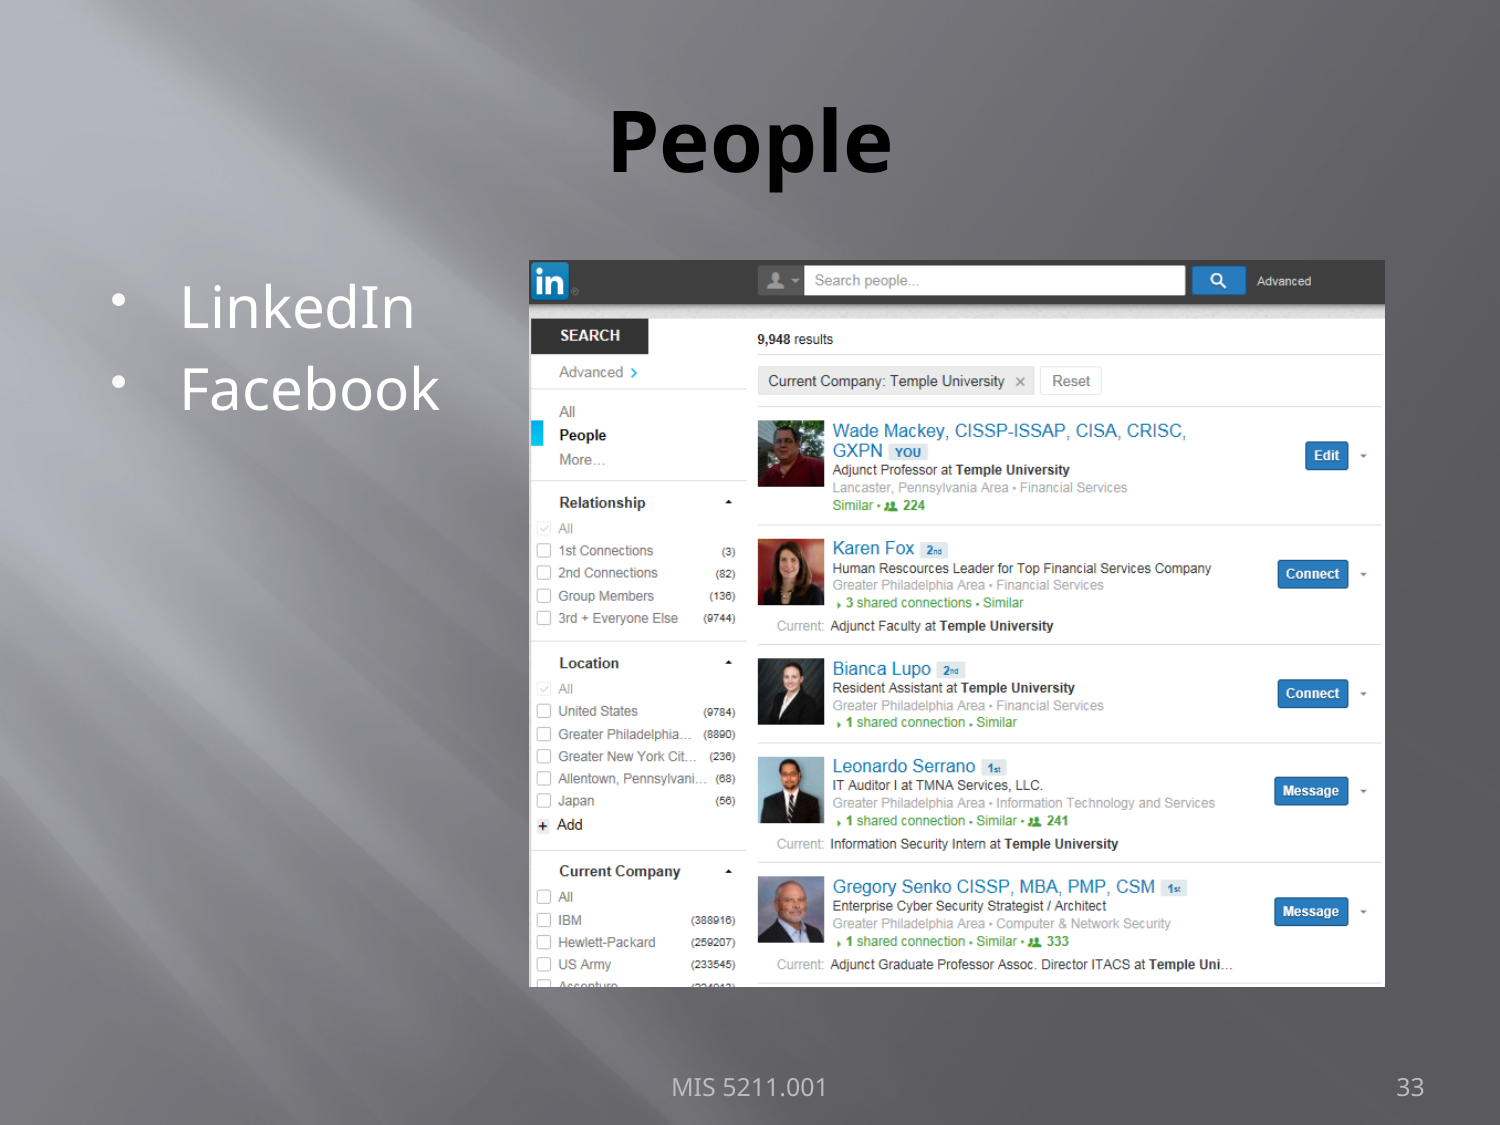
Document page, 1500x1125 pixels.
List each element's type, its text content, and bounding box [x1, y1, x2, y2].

picture [529, 260, 1385, 987]
footer MIS 5211.001 [512, 1052, 988, 1113]
slide_number 33 [1299, 1052, 1425, 1113]
list LinkedIn Facebook [75, 262, 1425, 1035]
title People [75, 45, 1425, 233]
